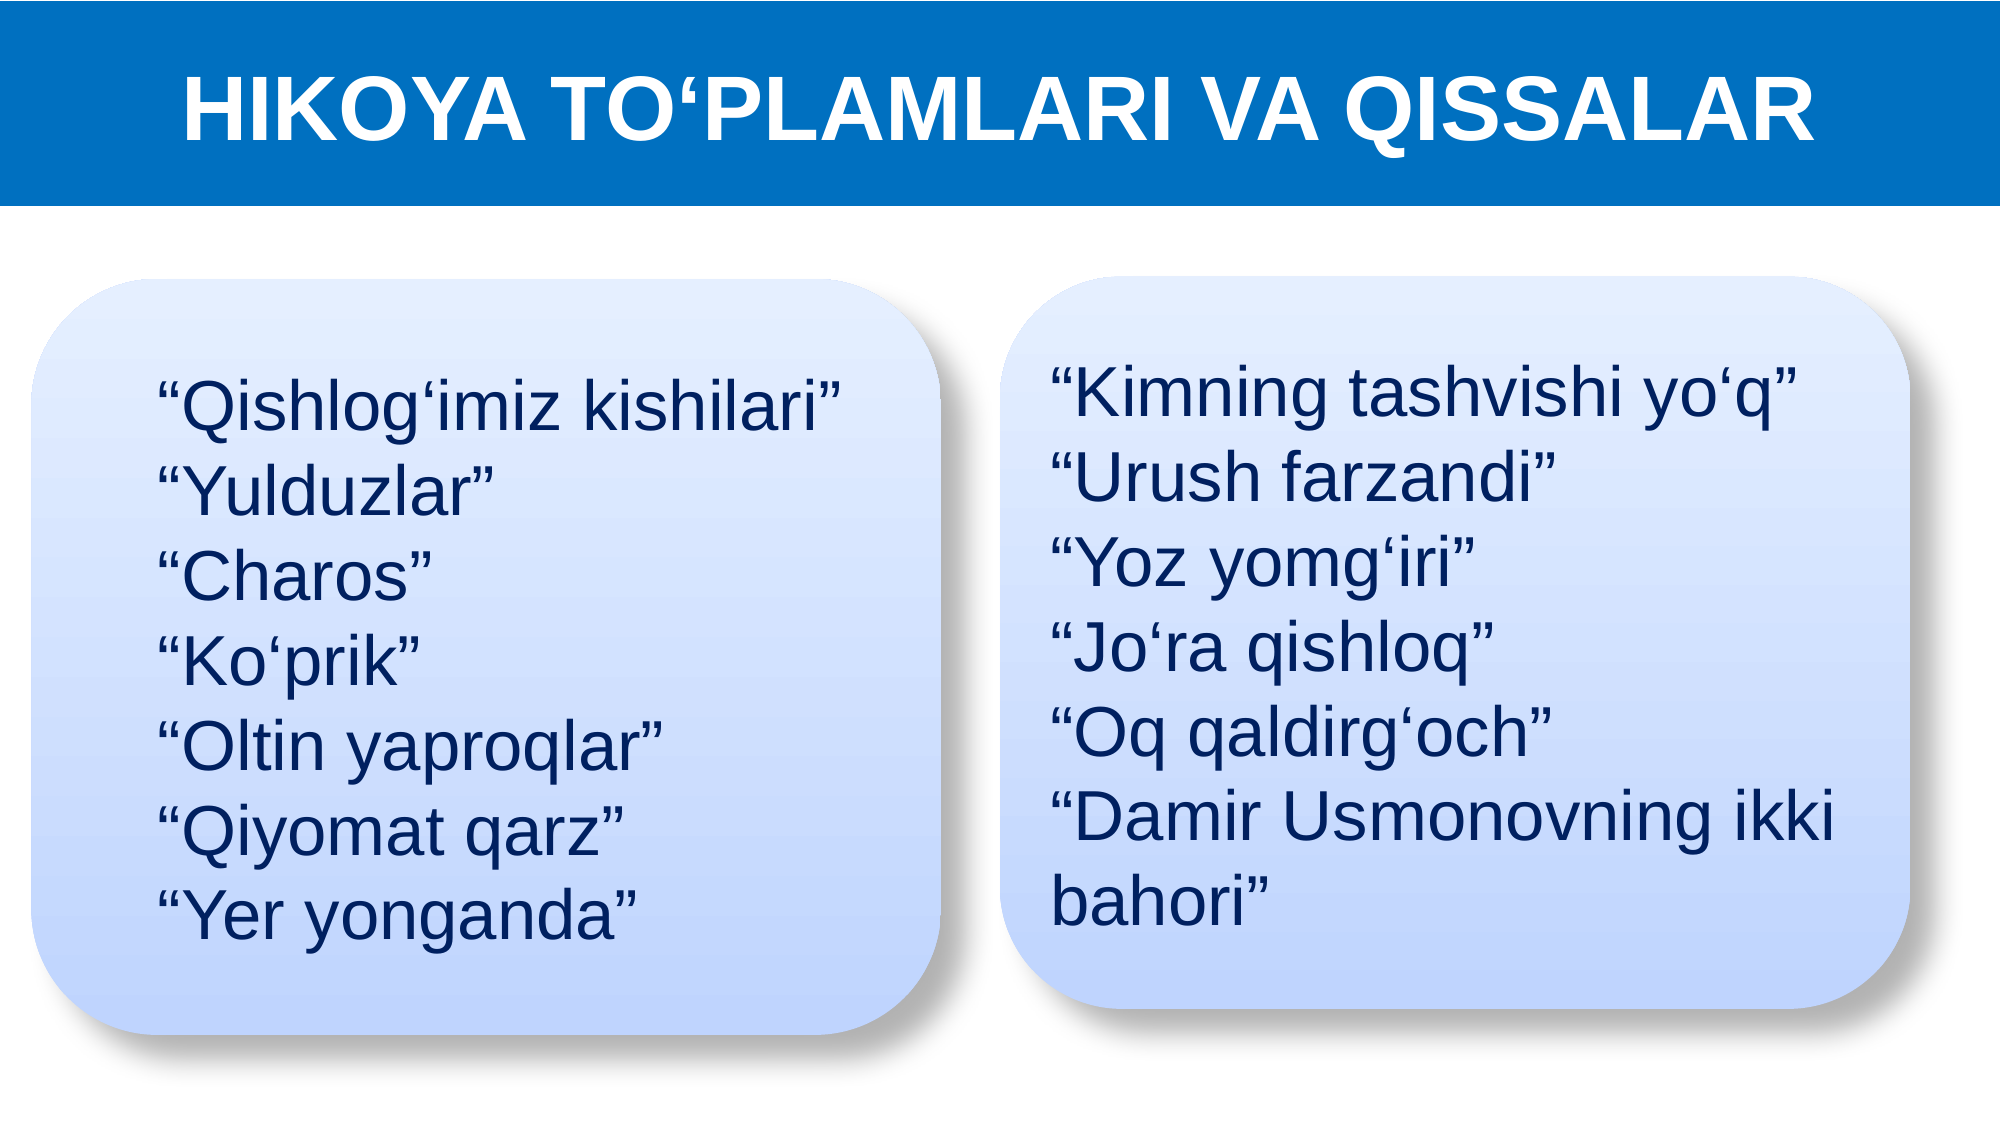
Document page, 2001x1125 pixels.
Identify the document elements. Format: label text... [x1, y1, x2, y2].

title HIKOYA TO‘PLAMLARI VA QISSALAR [0, 1, 2000, 206]
text_box “Qishlog‘imiz kishilari” “Yulduzlar” “Charos” “Ko‘prik” “Oltin yaproqlar” “Qiyomat qarz” “Yer yonganda” [30, 278, 942, 1036]
text_box “Kimning tashvishi yo‘q” “Urush farzandi” “Yoz yomg‘iri” “Jo‘ra qishloq” “Oq qaldirg‘och” “Damir Usmonovning ikki bahori” [999, 275, 1912, 1010]
